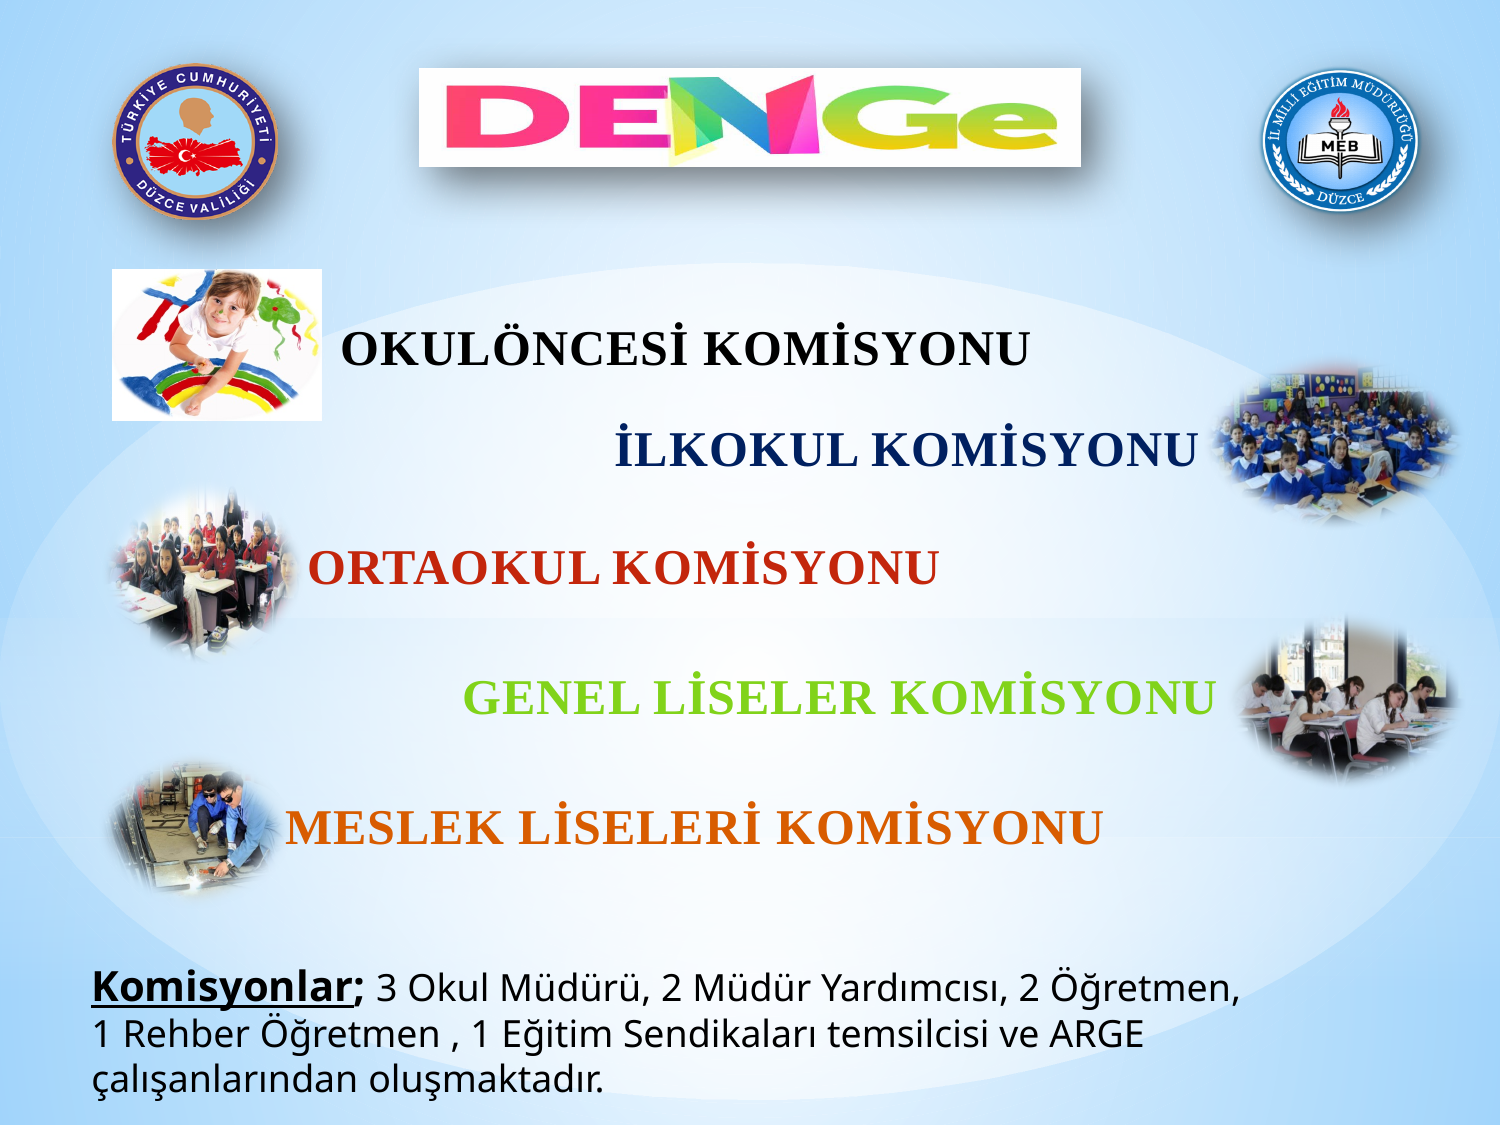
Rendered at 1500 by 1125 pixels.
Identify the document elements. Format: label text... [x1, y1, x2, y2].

text_box Komisyonlar; 3 Okul Müdürü, 2 Müdür Yardımcısı, 2 Öğretmen, 1 Rehber Öğretmen , 1 Eğitim Sendikaları temsilcisi ve ARGE çalışanlarından oluşmaktadır. [76, 952, 1424, 1108]
text_box OKULÖNCESİ KOMİSYONU [327, 307, 1047, 383]
picture [418, 68, 1081, 167]
text_box ORTAOKUL KOMİSYONU [313, 527, 957, 602]
picture [111, 63, 278, 221]
text_box İLKOKUL KOMİSYONU [599, 408, 1192, 484]
picture [94, 748, 296, 912]
text_box GENEL LİSELER KOMİSYONU [447, 656, 1216, 732]
picture [1222, 608, 1471, 793]
picture [111, 269, 322, 422]
picture [1257, 65, 1425, 219]
text_box MESLEK LİSELERİ KOMİSYONU [300, 786, 1121, 862]
picture [1198, 349, 1471, 534]
picture [98, 473, 309, 669]
